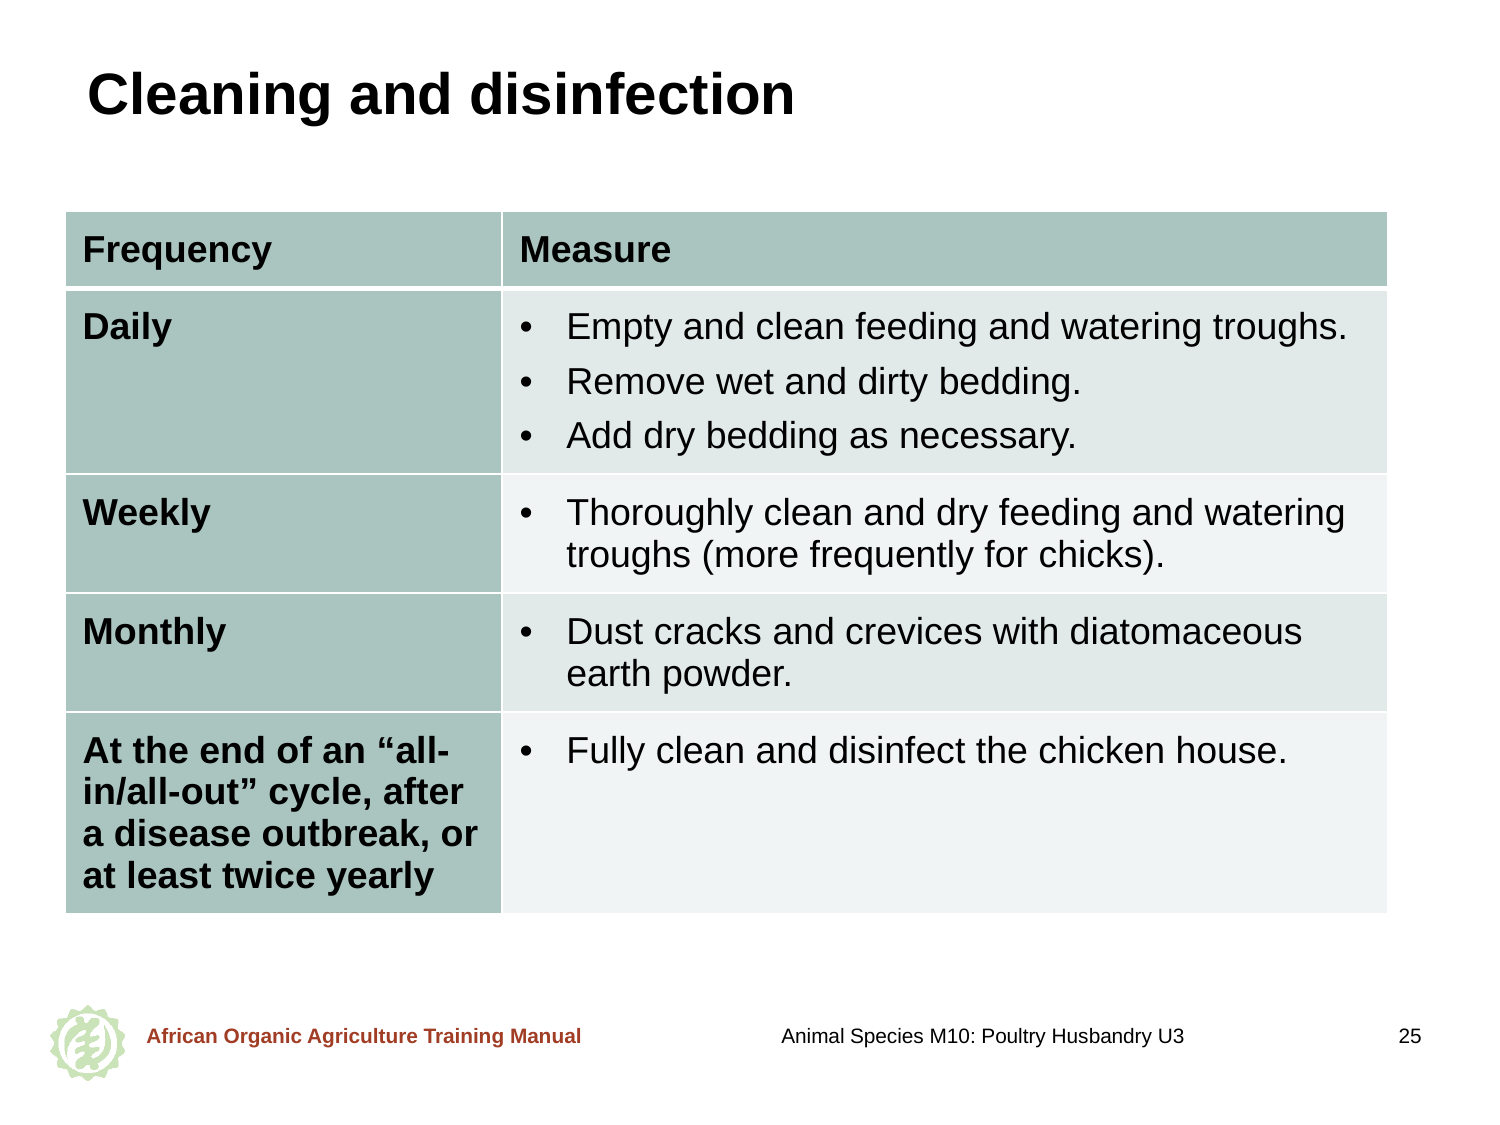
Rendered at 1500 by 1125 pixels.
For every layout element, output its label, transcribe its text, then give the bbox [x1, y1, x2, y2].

table_cell Empty and clean feeding and watering troughs. Remove wet and dirty bedding. Add dry bedding as necessary. [503, 291, 1387, 473]
table_cell At the end of an “all-in/all-out” cycle, after a disease outbreak, or at least twice yearly [66, 713, 501, 913]
title Cleaning and disinfection [87, 37, 1442, 153]
table_header Measure [503, 212, 1387, 286]
table_cell Fully clean and disinfect the chicken house. [503, 713, 1387, 913]
table_cell Thoroughly clean and dry feeding and watering troughs (more frequently for chicks). [503, 475, 1387, 592]
table_cell Dust cracks and crevices with diatomaceous earth powder. [503, 594, 1387, 711]
table_cell Weekly [66, 475, 501, 592]
table_header Frequency [66, 212, 501, 286]
table_cell Daily [66, 291, 501, 473]
picture [50, 1005, 125, 1081]
table_cell Monthly [66, 594, 501, 711]
